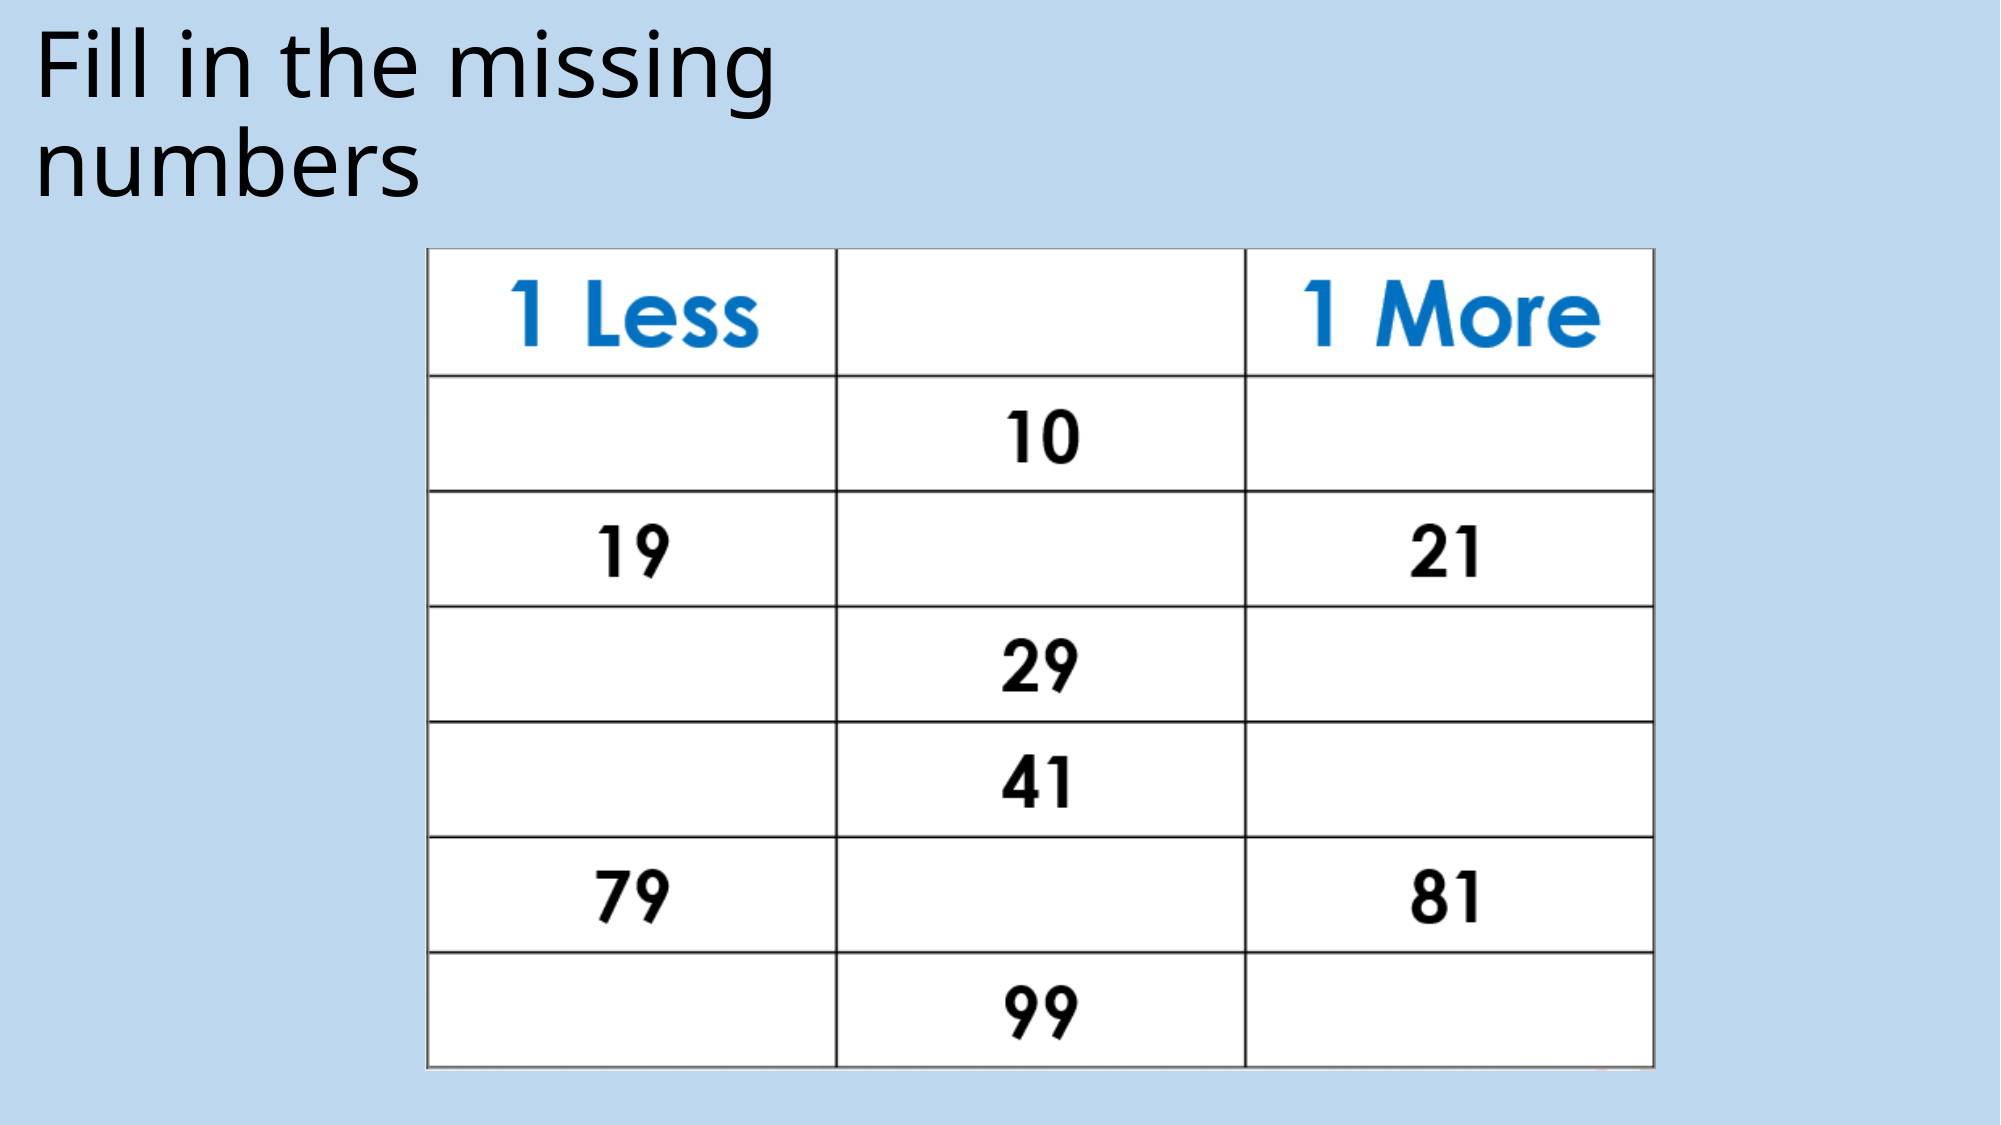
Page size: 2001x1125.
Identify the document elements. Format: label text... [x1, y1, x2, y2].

title Fill in the missing numbers [18, 0, 1060, 236]
picture [425, 248, 1656, 1071]
